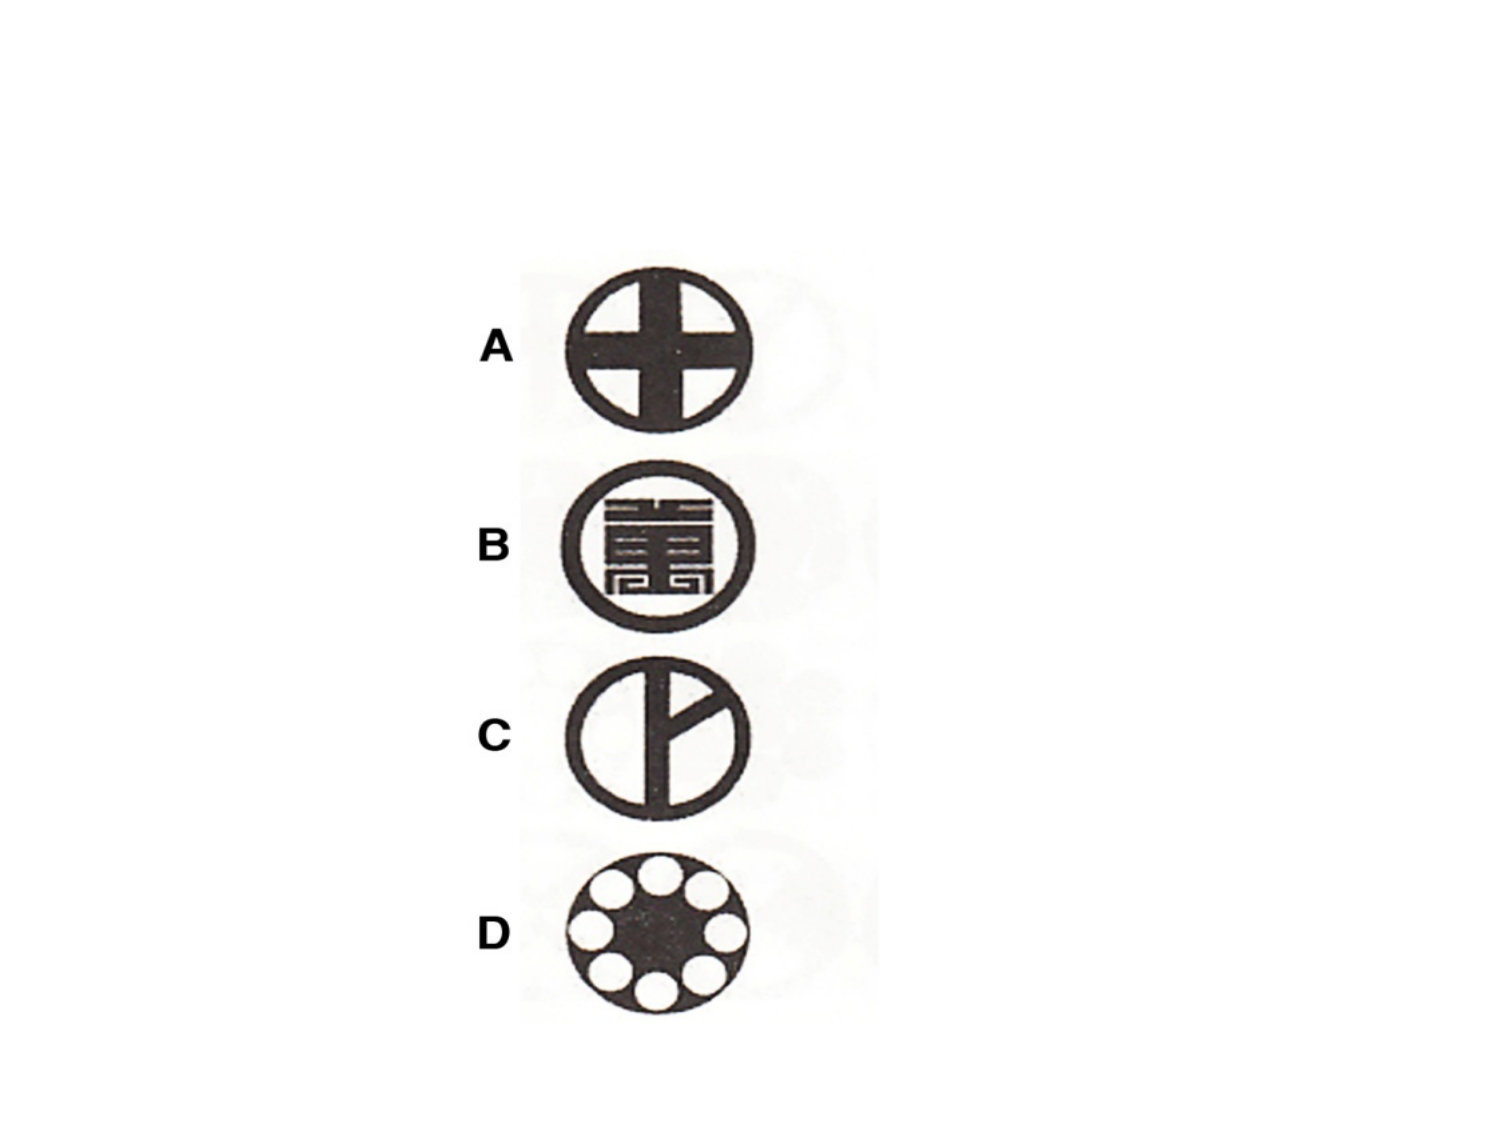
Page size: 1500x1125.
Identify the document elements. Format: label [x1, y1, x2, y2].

list [362, 249, 951, 1026]
